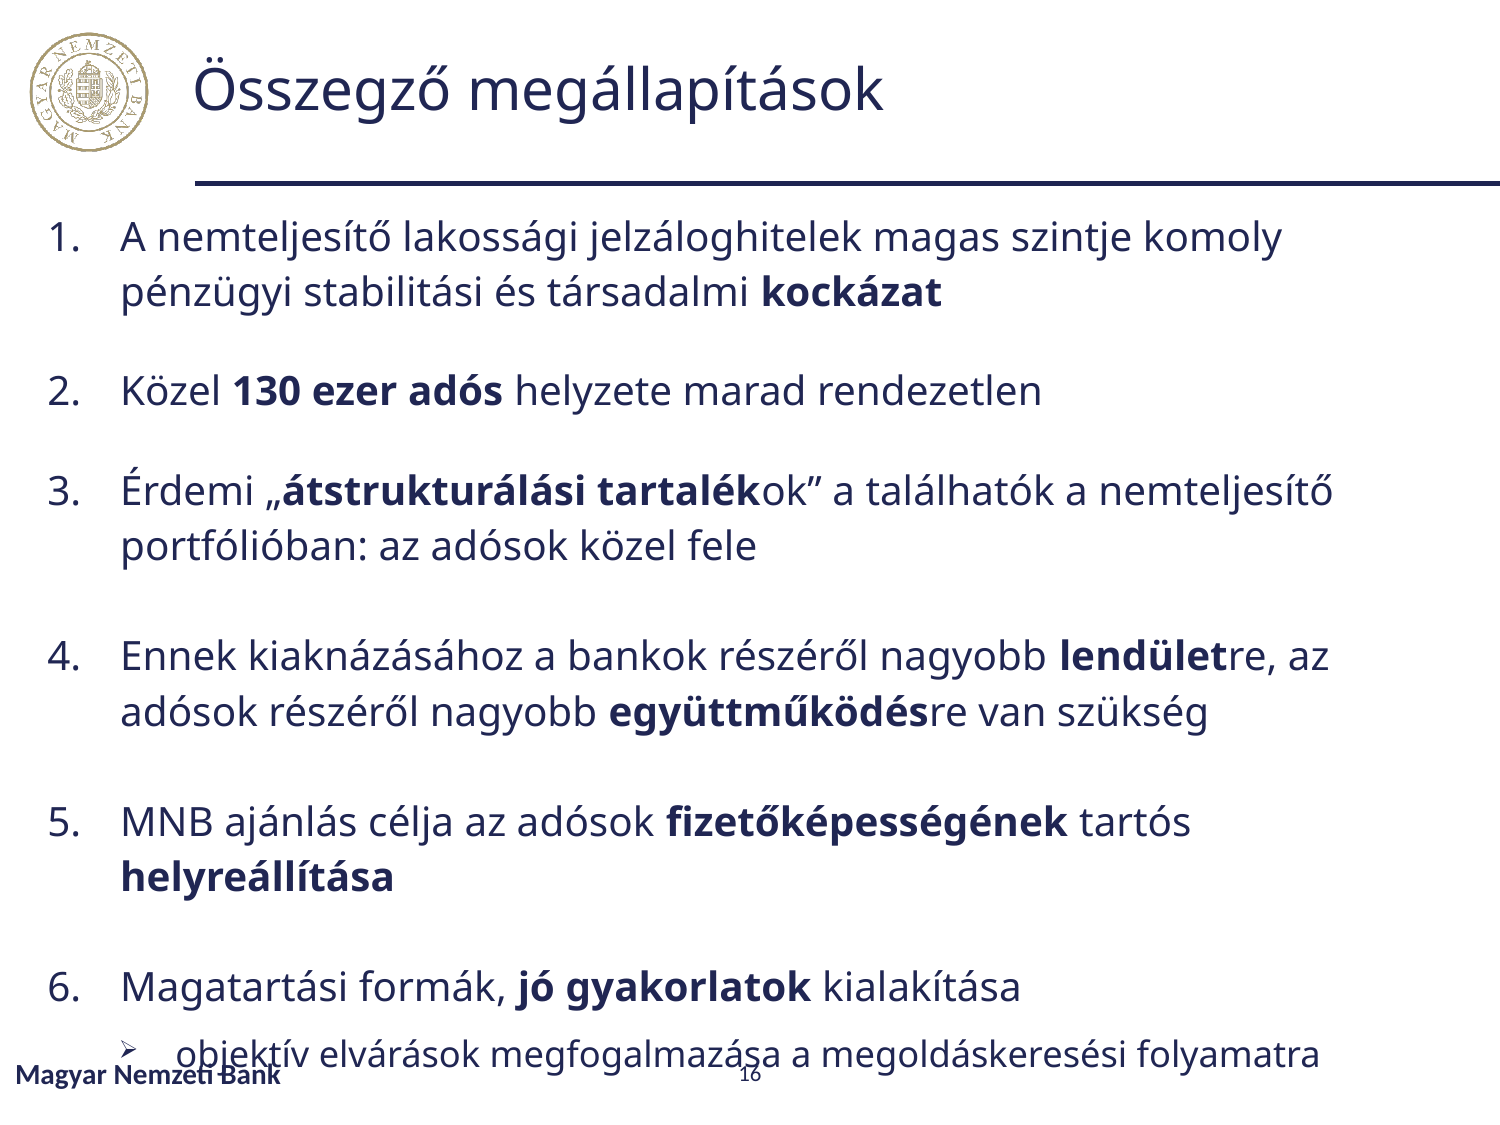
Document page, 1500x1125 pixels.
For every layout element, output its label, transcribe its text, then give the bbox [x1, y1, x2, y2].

title Összegző megállapítások [177, 29, 1406, 155]
slide_number 16 [581, 1042, 919, 1103]
picture [17, 21, 161, 165]
list A nemteljesítő lakossági jelzáloghitelek magas szintje komoly pénzügyi stabilitási és társadalmi kockázat Közel 130 ezer adós helyzete marad rendezetlen Érdemi „átstrukturálási tartalékok” a találhatók a nemteljesítő portfólióban: az adósok közel fele Ennek kiaknázásához a bankok részéről nagyobb lendületre, az adósok részéről nagyobb együttműködésre van szükség MNB ajánlás célja az adósok fizetőképességének tartós helyreállítása Magatartási formák, jó gyakorlatok kialakítása objektív elvárások megfogalmazása a megoldáskeresési folyamatra [32, 196, 1468, 1083]
footer Magyar Nemzeti Bank [0, 1042, 507, 1103]
